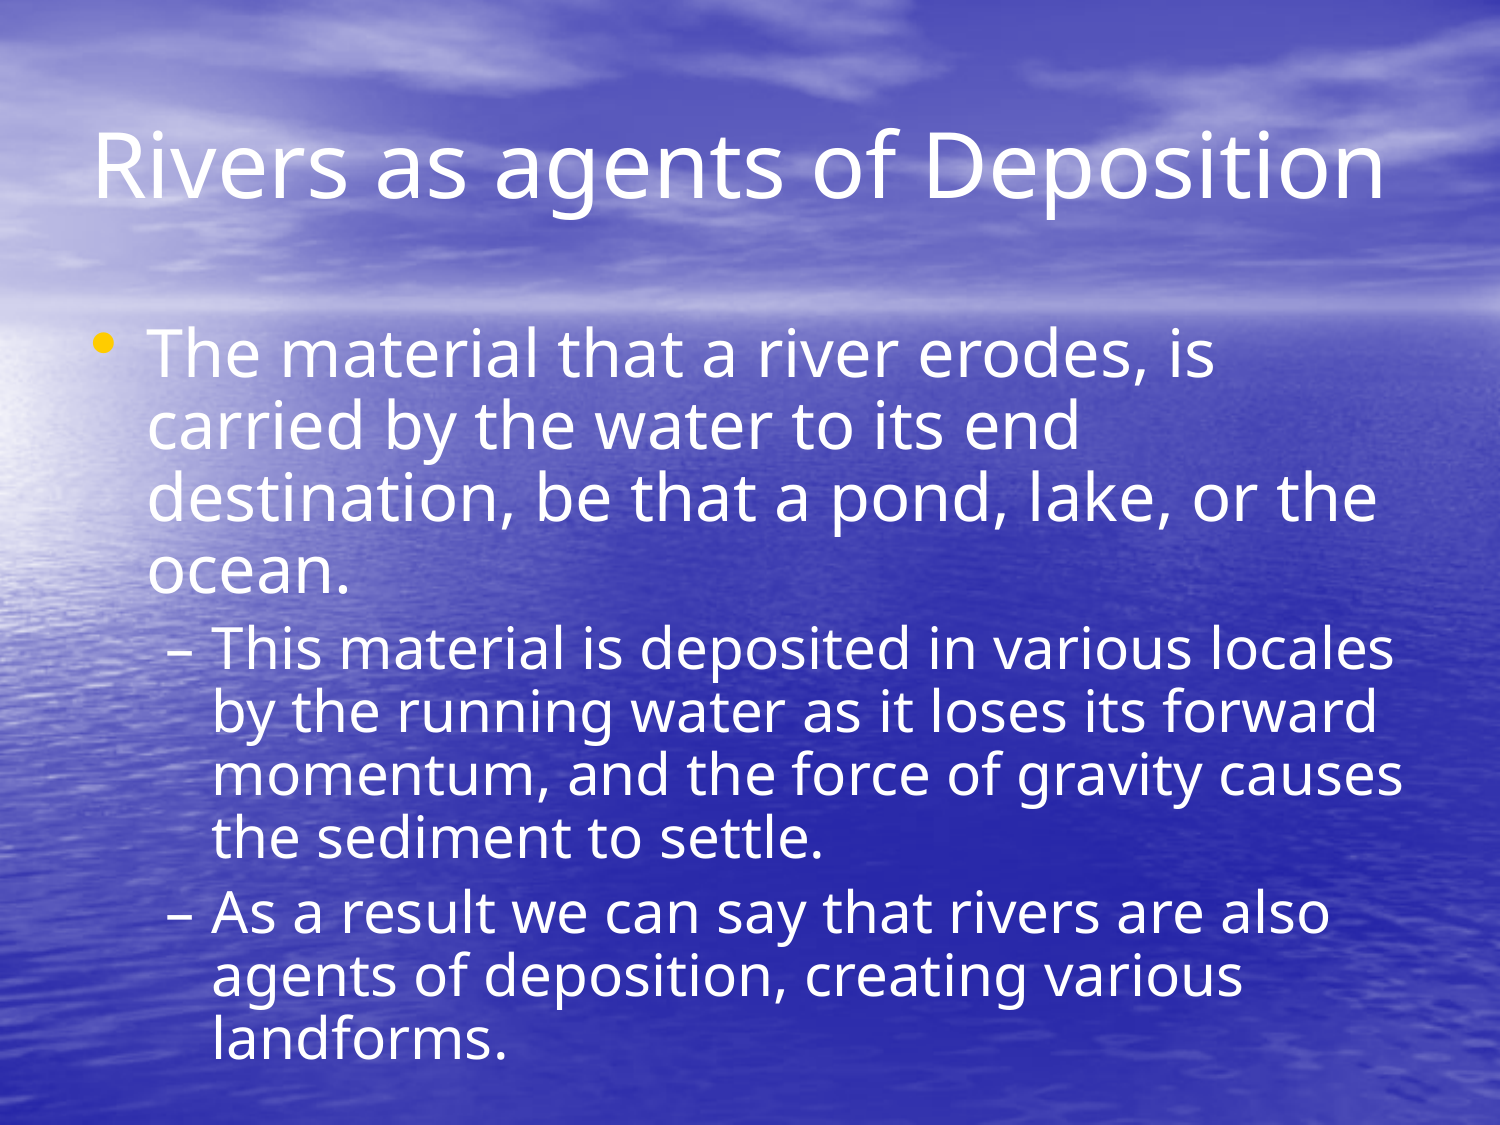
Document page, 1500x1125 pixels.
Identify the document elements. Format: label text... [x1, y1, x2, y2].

title Rivers as agents of Deposition [74, 47, 1426, 276]
list The material that a river erodes, is carried by the water to its end destination, be that a pond, lake, or the ocean. This material is deposited in various locales by the running water as it loses its forward momentum, and the force of gravity causes the sediment to settle. As a result we can say that rivers are also agents of deposition, creating various landforms. [74, 312, 1426, 988]
